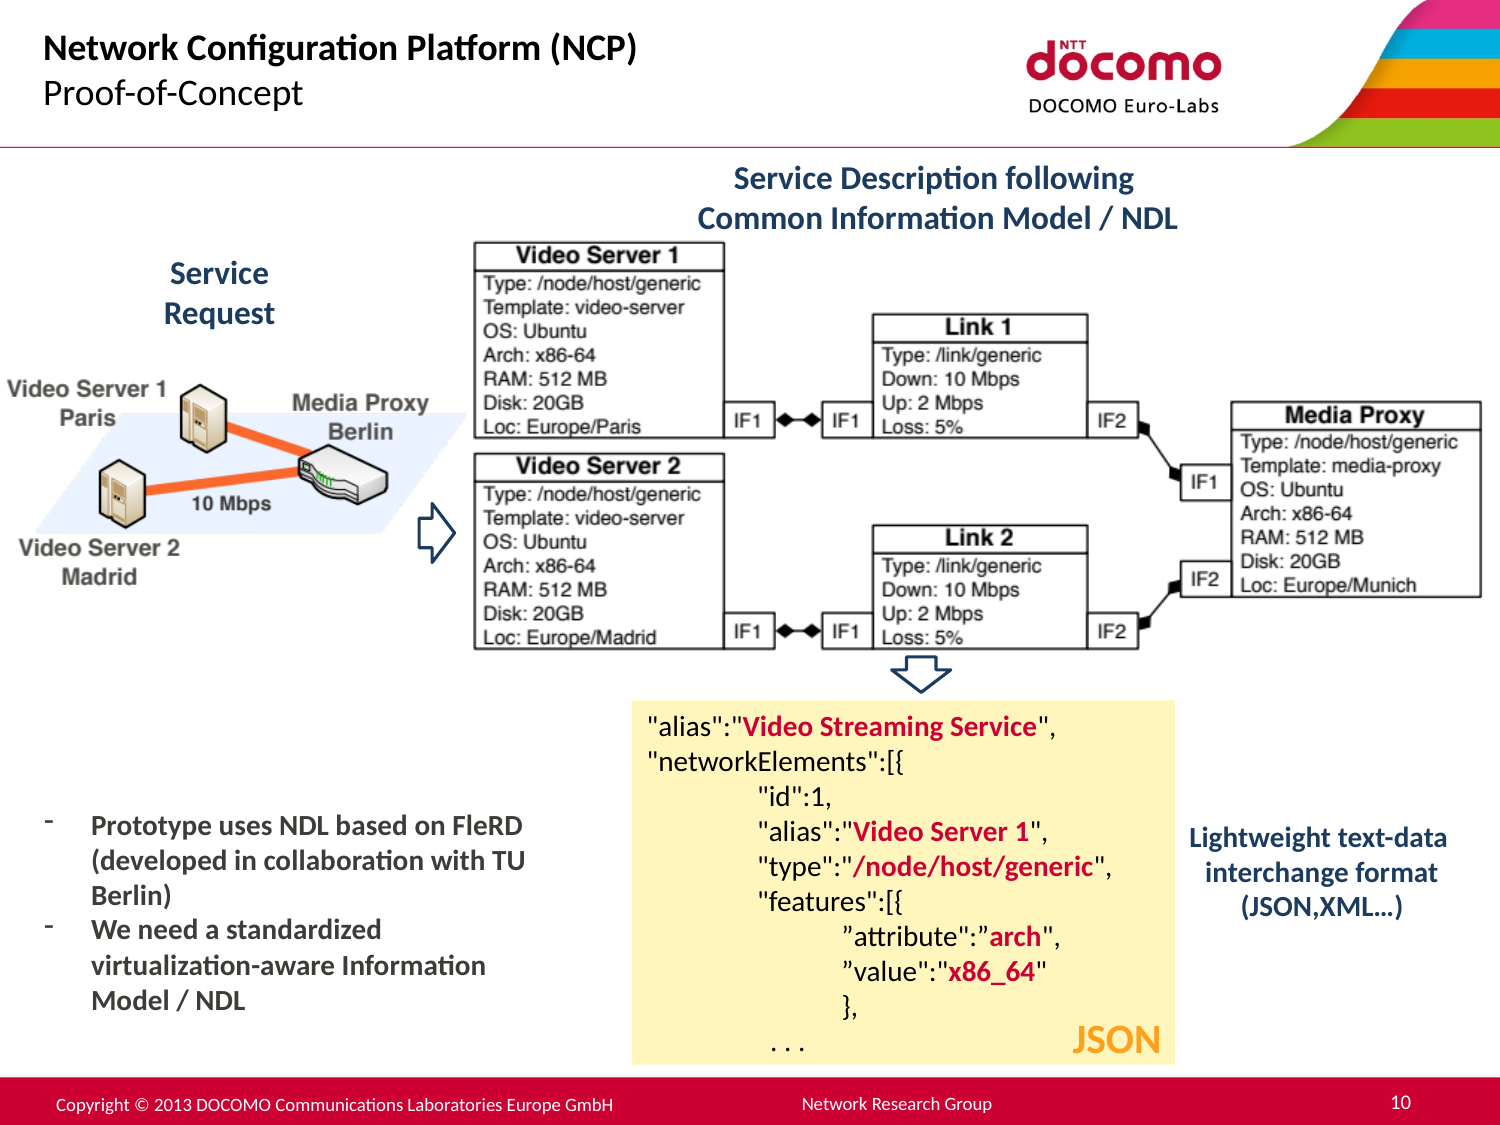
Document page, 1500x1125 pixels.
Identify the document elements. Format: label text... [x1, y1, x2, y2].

text_box Service Request [148, 243, 291, 339]
picture [5, 373, 467, 588]
text_box [891, 659, 951, 693]
picture [0, 0, 1500, 148]
text_box Service Description following Common Information Model / NDL [683, 148, 1194, 236]
text_box Lightweight text-data interchange format (JSON,XML…) [1174, 810, 1470, 931]
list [469, 238, 1483, 651]
title Network Configuration Platform (NCP) Proof-of-Concept [27, 36, 951, 100]
text_box JSON [1057, 1003, 1177, 1069]
text_box Prototype uses NDL based on FleRD (developed in collaboration with TU Berlin) We need a standardized virtualization-aware Information Model / NDL [29, 798, 561, 1024]
text_box "alias":"Video Streaming Service", "networkElements":[{ "id":1, "alias":"Video Server 1", "type":"/node/host/generic", "features":[{ ”attribute":”arch", ”value":"x86_64" }, . . . [631, 700, 1176, 1065]
